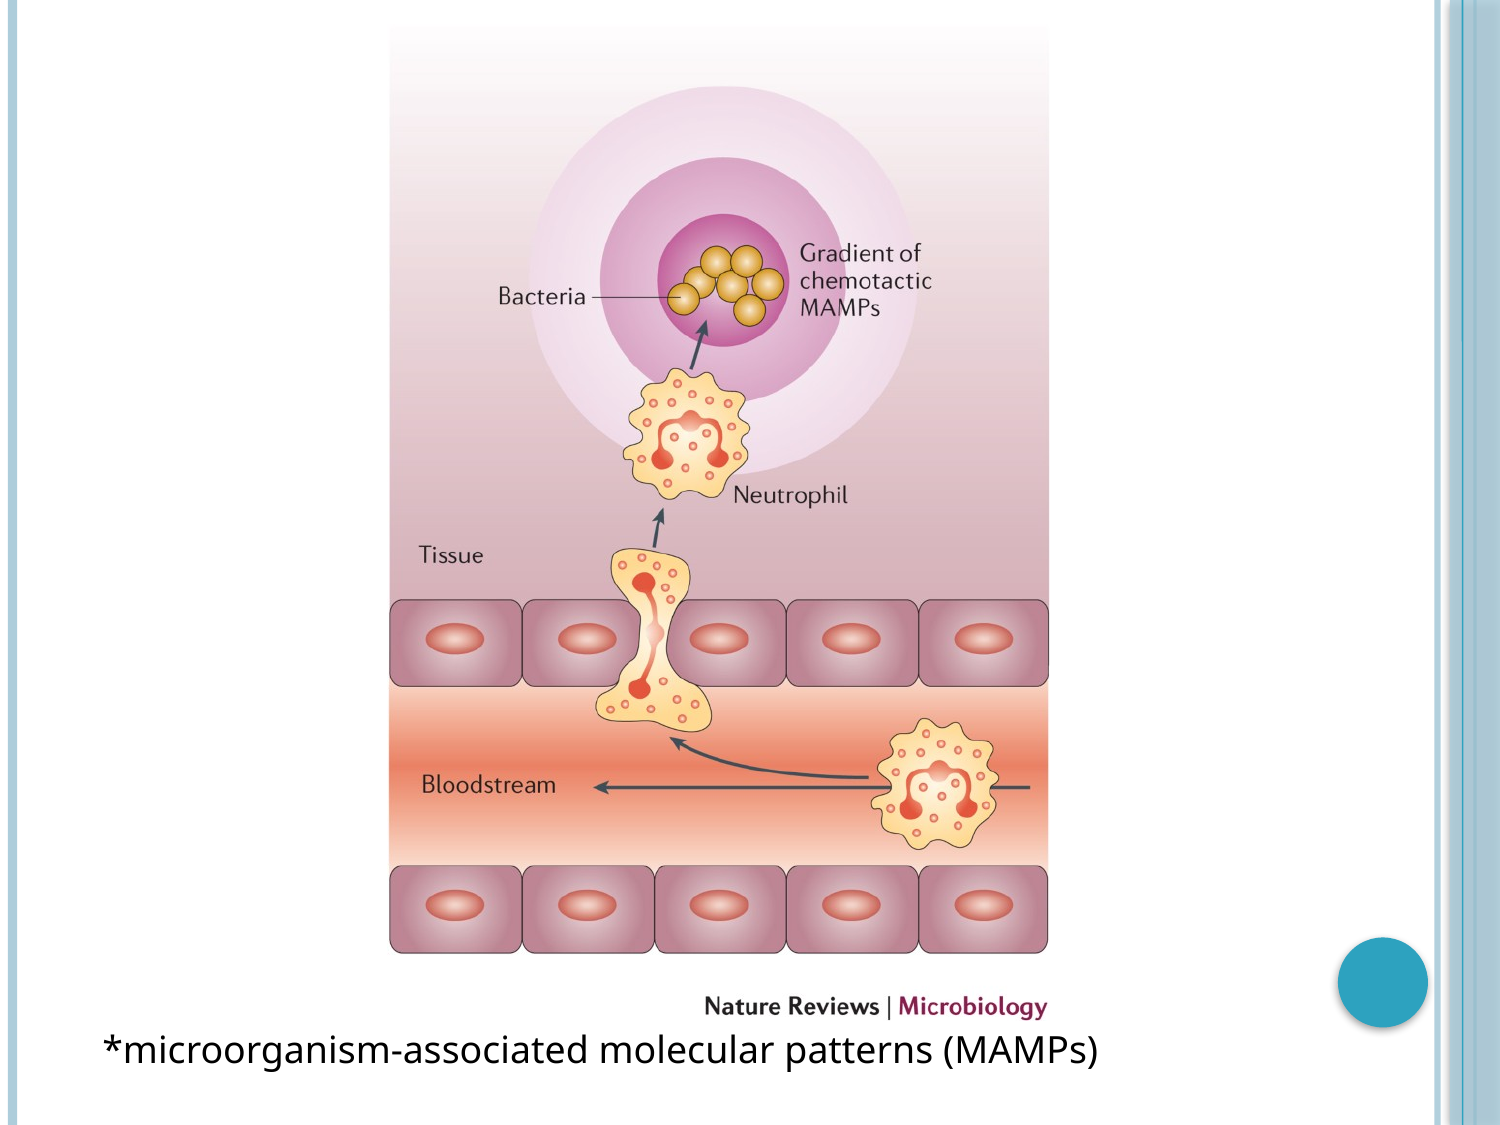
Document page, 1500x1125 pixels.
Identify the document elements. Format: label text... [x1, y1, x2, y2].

text_box *microorganism-associated molecular patterns (MAMPs) [87, 1018, 1450, 1079]
picture [386, 24, 1051, 1021]
